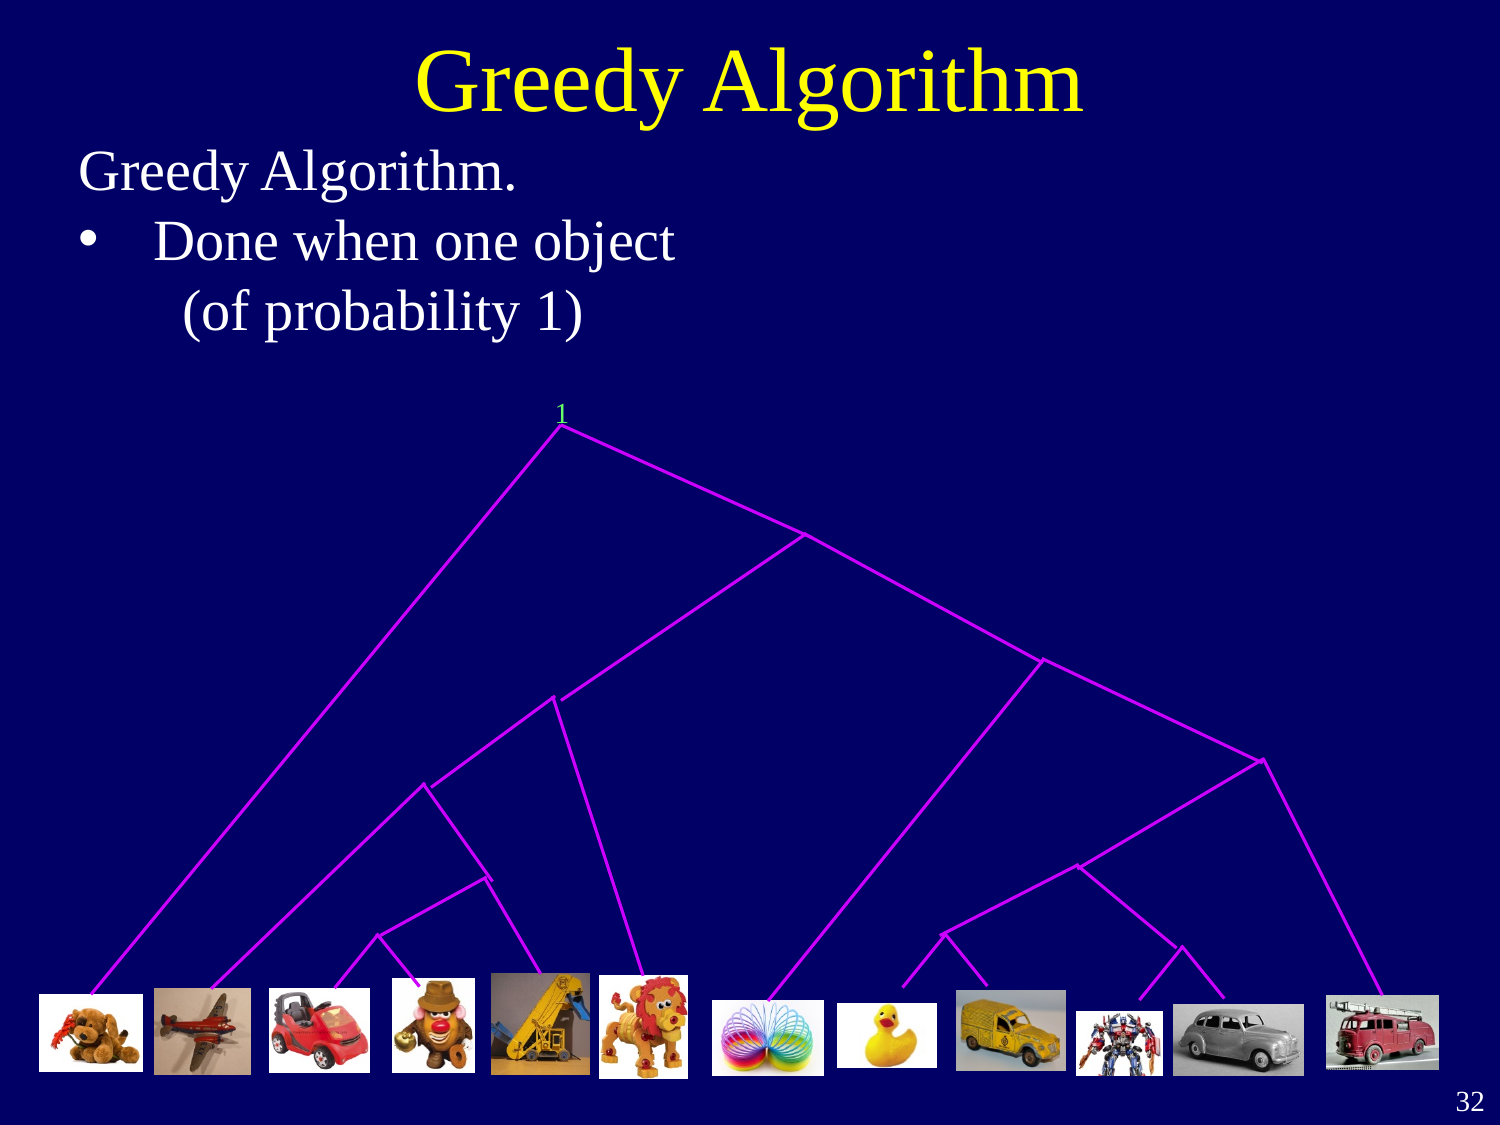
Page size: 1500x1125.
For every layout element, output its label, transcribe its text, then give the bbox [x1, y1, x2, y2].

text_box Greedy Algorithm. Done when one object (of probability 1) [63, 125, 706, 350]
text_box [39, 386, 1439, 1079]
title Greedy Algorithm [75, 0, 1425, 150]
